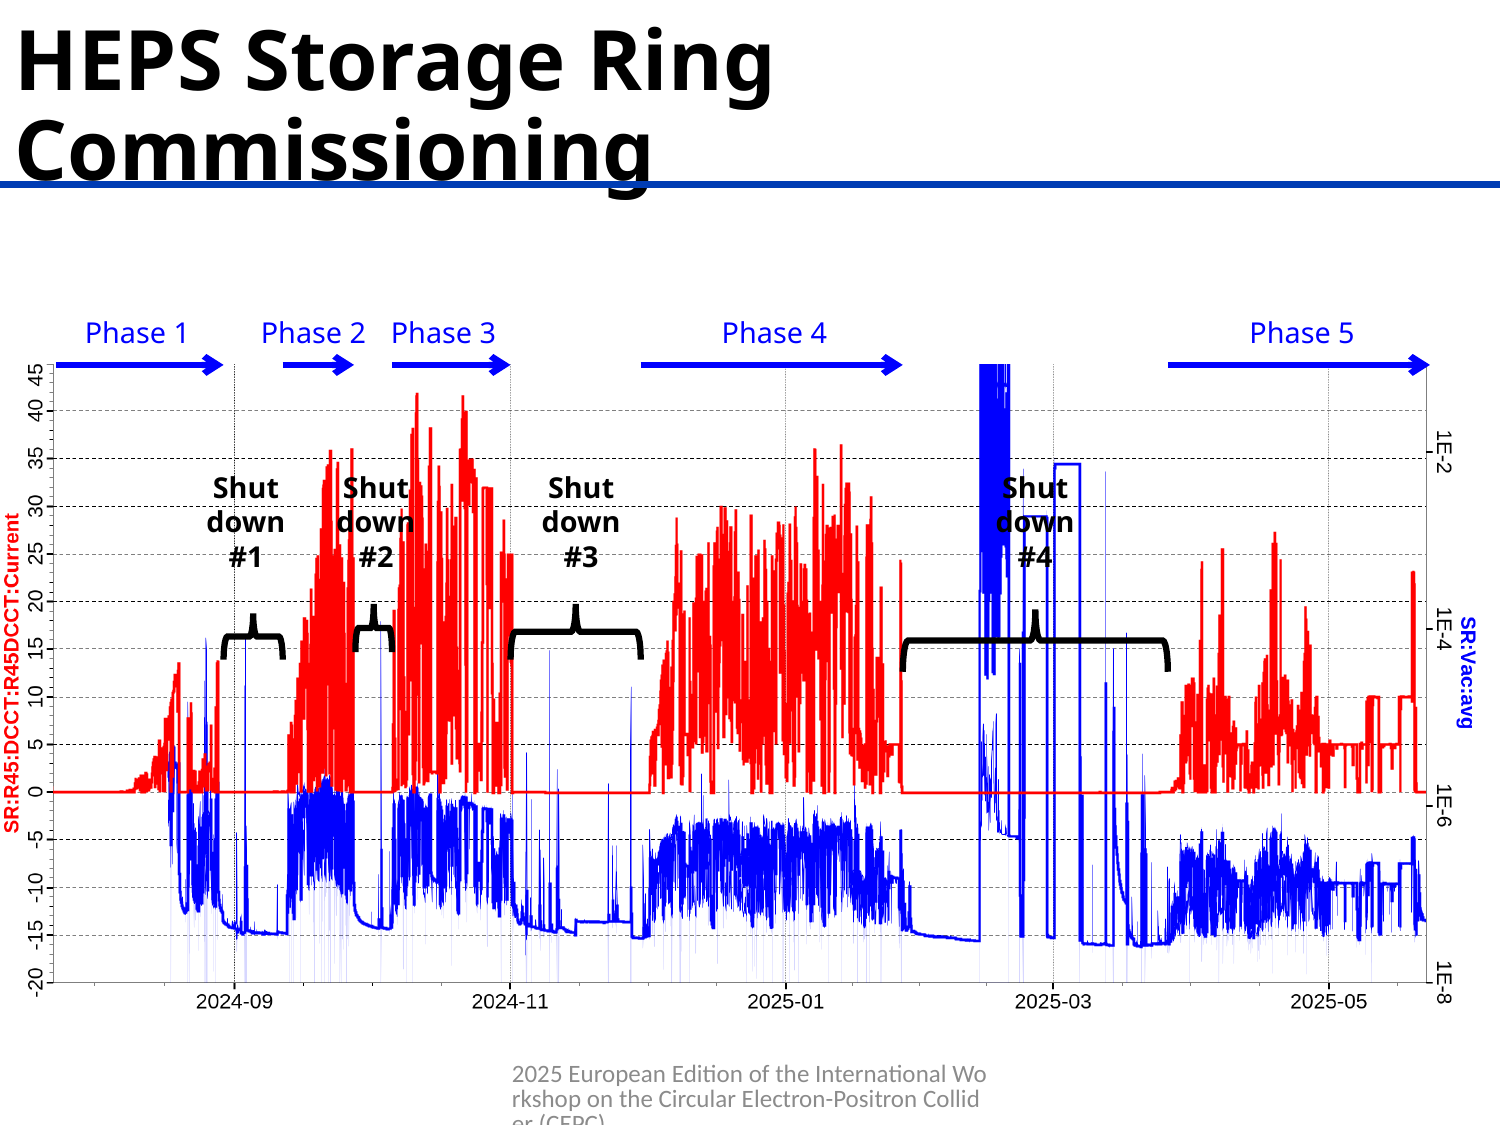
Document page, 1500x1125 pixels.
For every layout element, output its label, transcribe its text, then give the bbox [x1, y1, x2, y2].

picture [0, 364, 1479, 1021]
footer 2025 European Edition of the International Workshop on the Circular Electron-Positron Collider (CEPC) [496, 1042, 1004, 1103]
title HEPS Storage Ring Commissioning [0, 0, 1294, 181]
text_box Phase 3 [376, 307, 595, 357]
text_box Phase 5 [1234, 307, 1454, 357]
text_box Phase 1 [69, 307, 246, 357]
text_box Phase 4 [706, 307, 926, 357]
title HEPS Storage Ring Commissioning [0, 188, 1294, 217]
text_box Phase 2 [246, 307, 376, 357]
